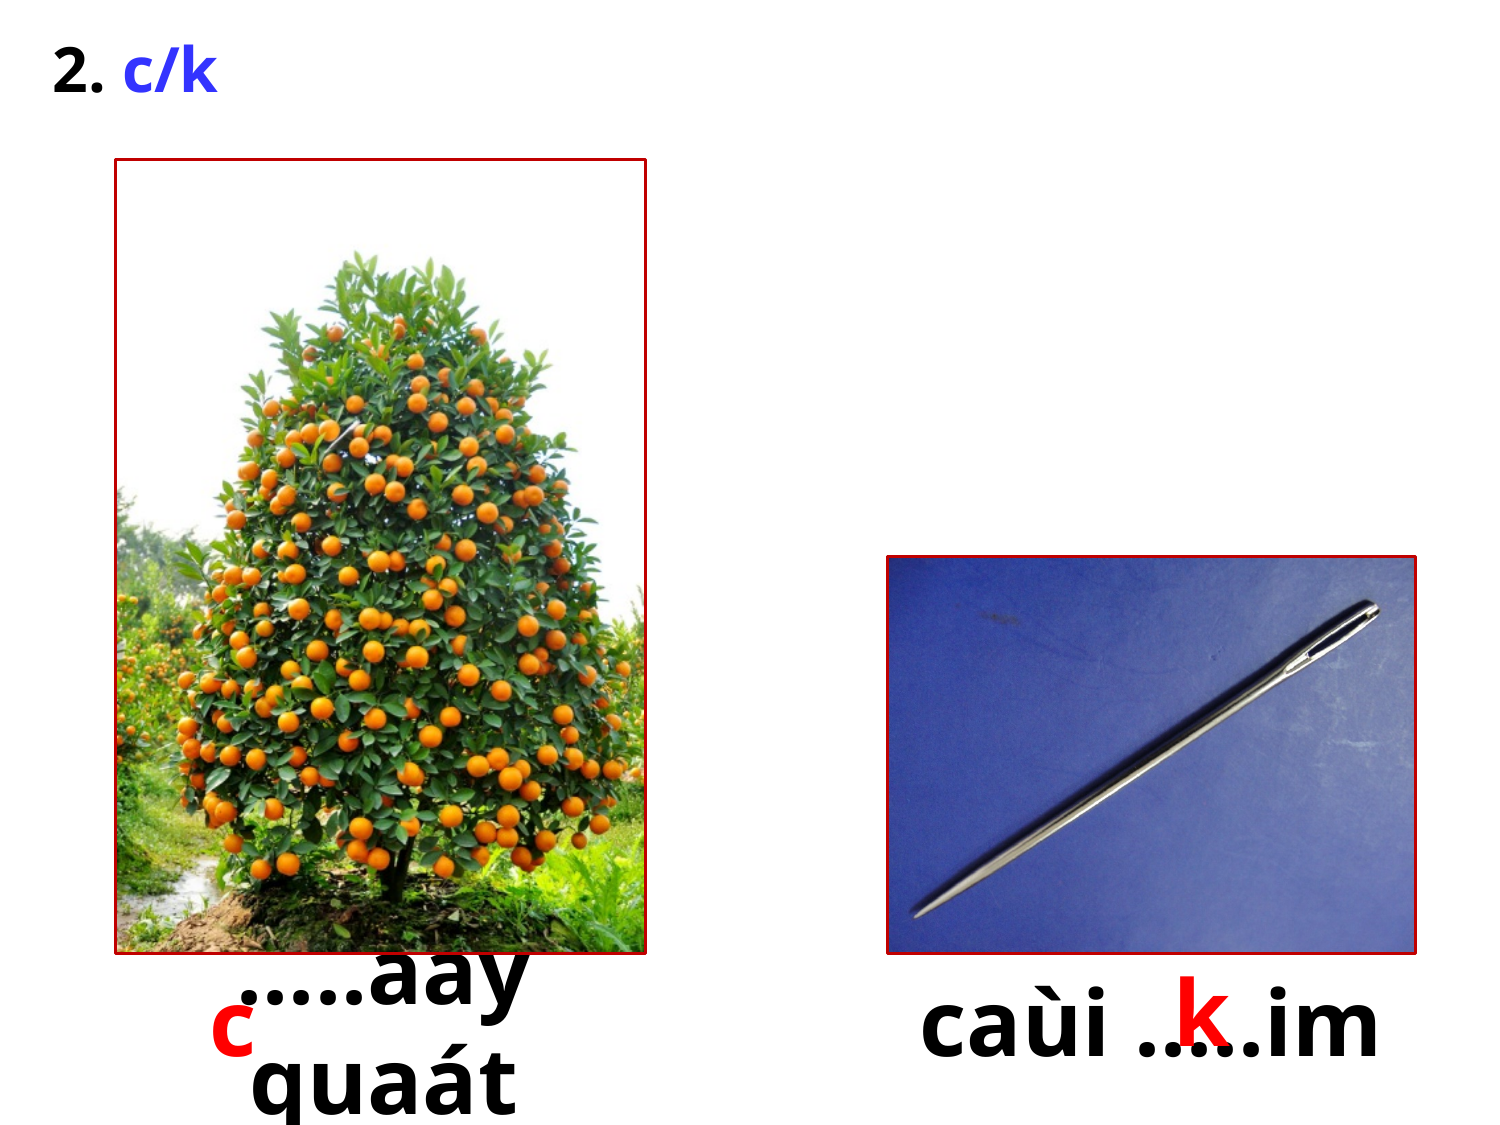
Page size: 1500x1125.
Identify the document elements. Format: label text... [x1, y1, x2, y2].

text_box k [1131, 960, 1272, 1070]
picture [117, 160, 644, 953]
text_box c [163, 961, 304, 1082]
text_box 2. c/k [15, 19, 256, 116]
text_box caùi .....im [901, 960, 1402, 1093]
text_box .....aây quaát [98, 950, 669, 1096]
picture [888, 558, 1415, 953]
